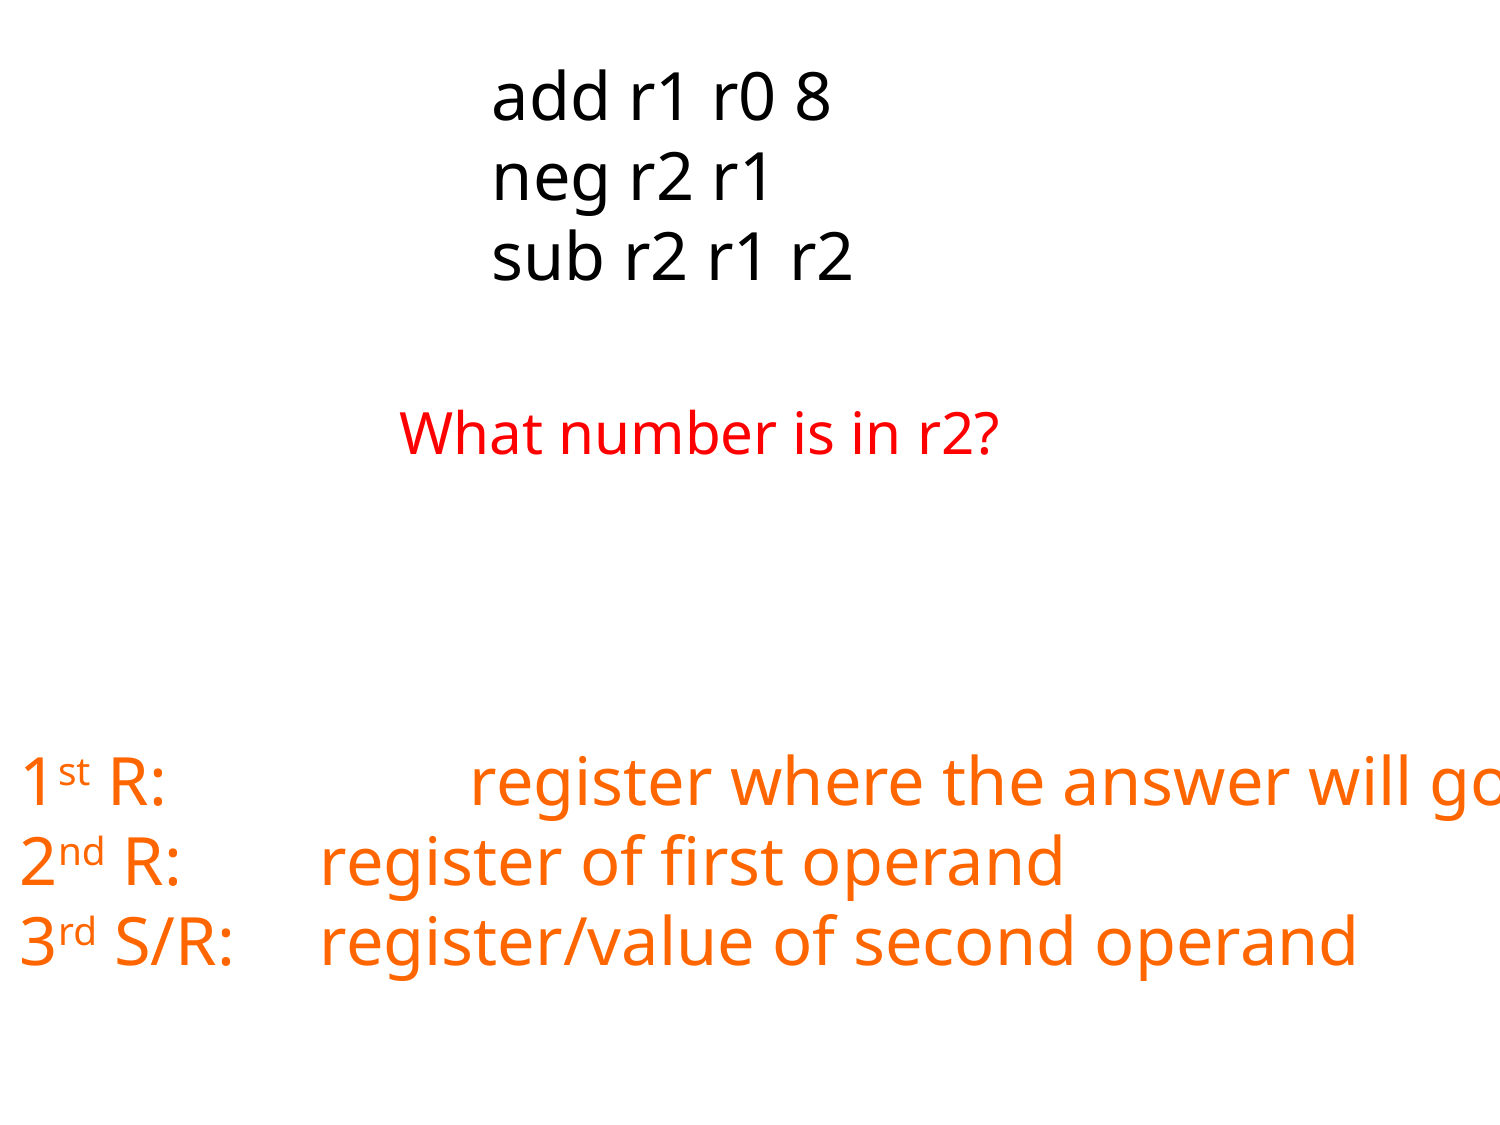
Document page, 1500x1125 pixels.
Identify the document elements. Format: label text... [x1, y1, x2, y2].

text_box 1st R: register where the answer will go 2nd R: register of first operand 3rd S/R: register/value of second operand [5, 731, 1500, 986]
text_box add r1 r0 8 neg r2 r1 sub r2 r1 r2 [477, 46, 870, 302]
text_box What number is in r2? [384, 388, 1015, 474]
